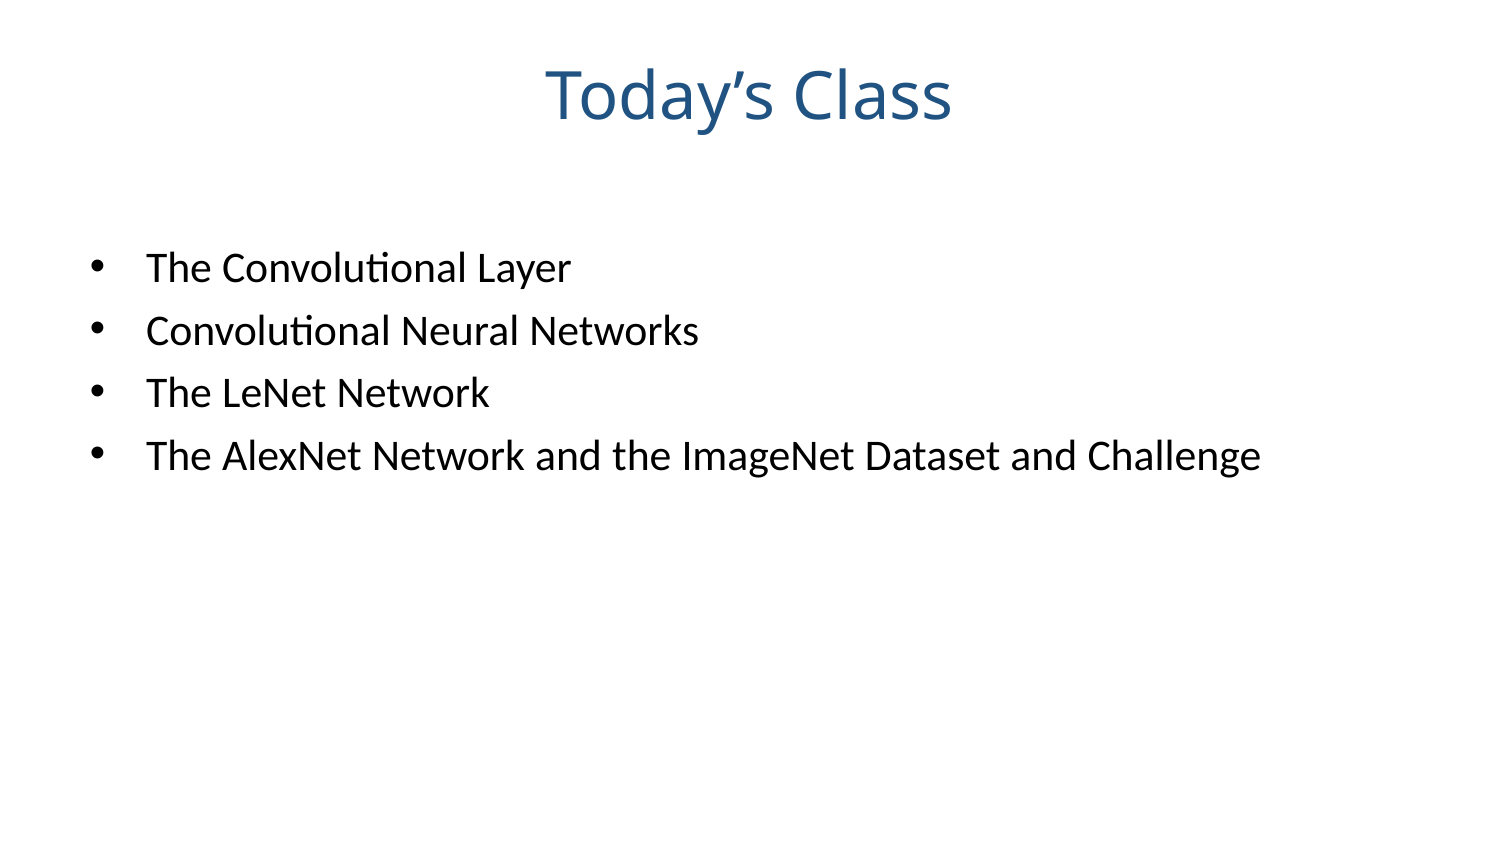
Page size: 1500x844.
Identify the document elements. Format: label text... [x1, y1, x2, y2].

text_box The Convolutional Layer Convolutional Neural Networks The LeNet Network The AlexNet Network and the ImageNet Dataset and Challenge [74, 221, 1425, 727]
text_box Today’s Class [74, 45, 1425, 221]
